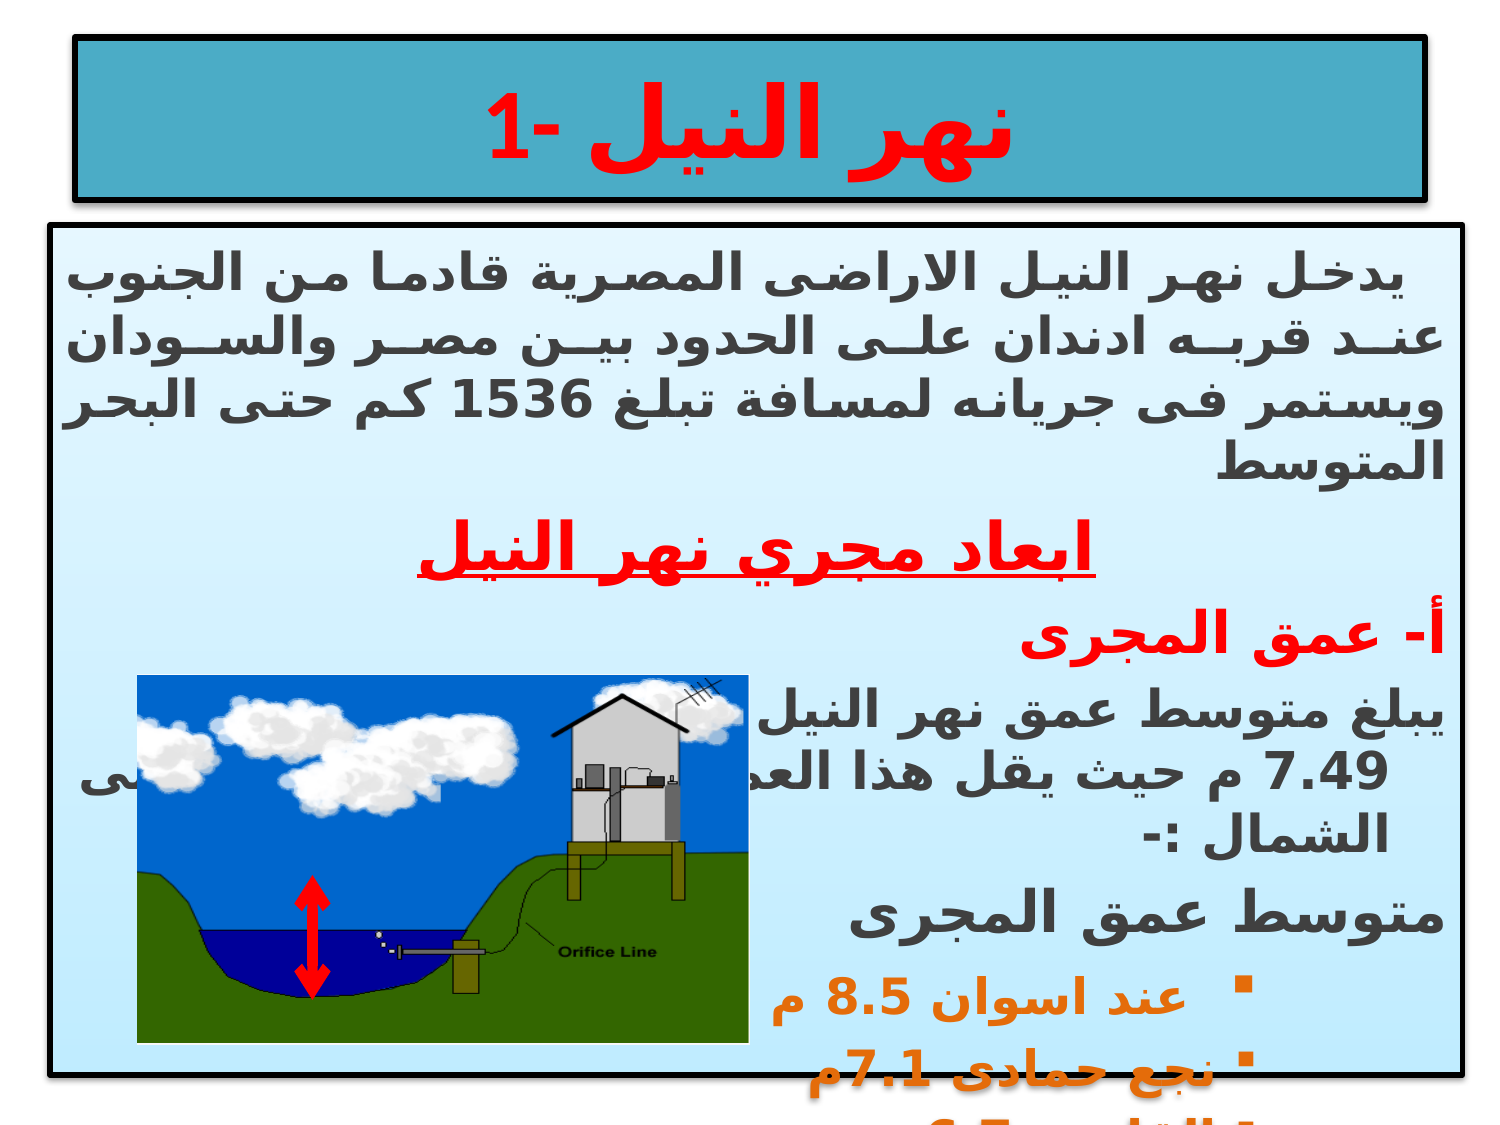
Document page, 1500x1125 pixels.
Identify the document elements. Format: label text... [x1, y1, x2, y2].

picture [137, 674, 751, 1045]
list يدخل نهر النيل الاراضى المصرية قادما من الجنوب عند قربه ادندان على الحدود بين مصر والسودان ويستمر فى جريانه لمسافة تبلغ 1536 كم حتى البحر المتوسط ابعاد مجري نهر النيل أ- عمق المجرى يبلغ متوسط عمق نهر النيل ما بين اسوان والقاهرة 7.49 م حيث يقل هذا العمق بالاتجاه من الجنوب الى الشمال :- متوسط عمق المجرى عند اسوان 8.5 م نجع حمادى 7.1م القاهرة 6.7م [49, 224, 1463, 1076]
title 1- نهر النيل [72, 34, 1428, 203]
